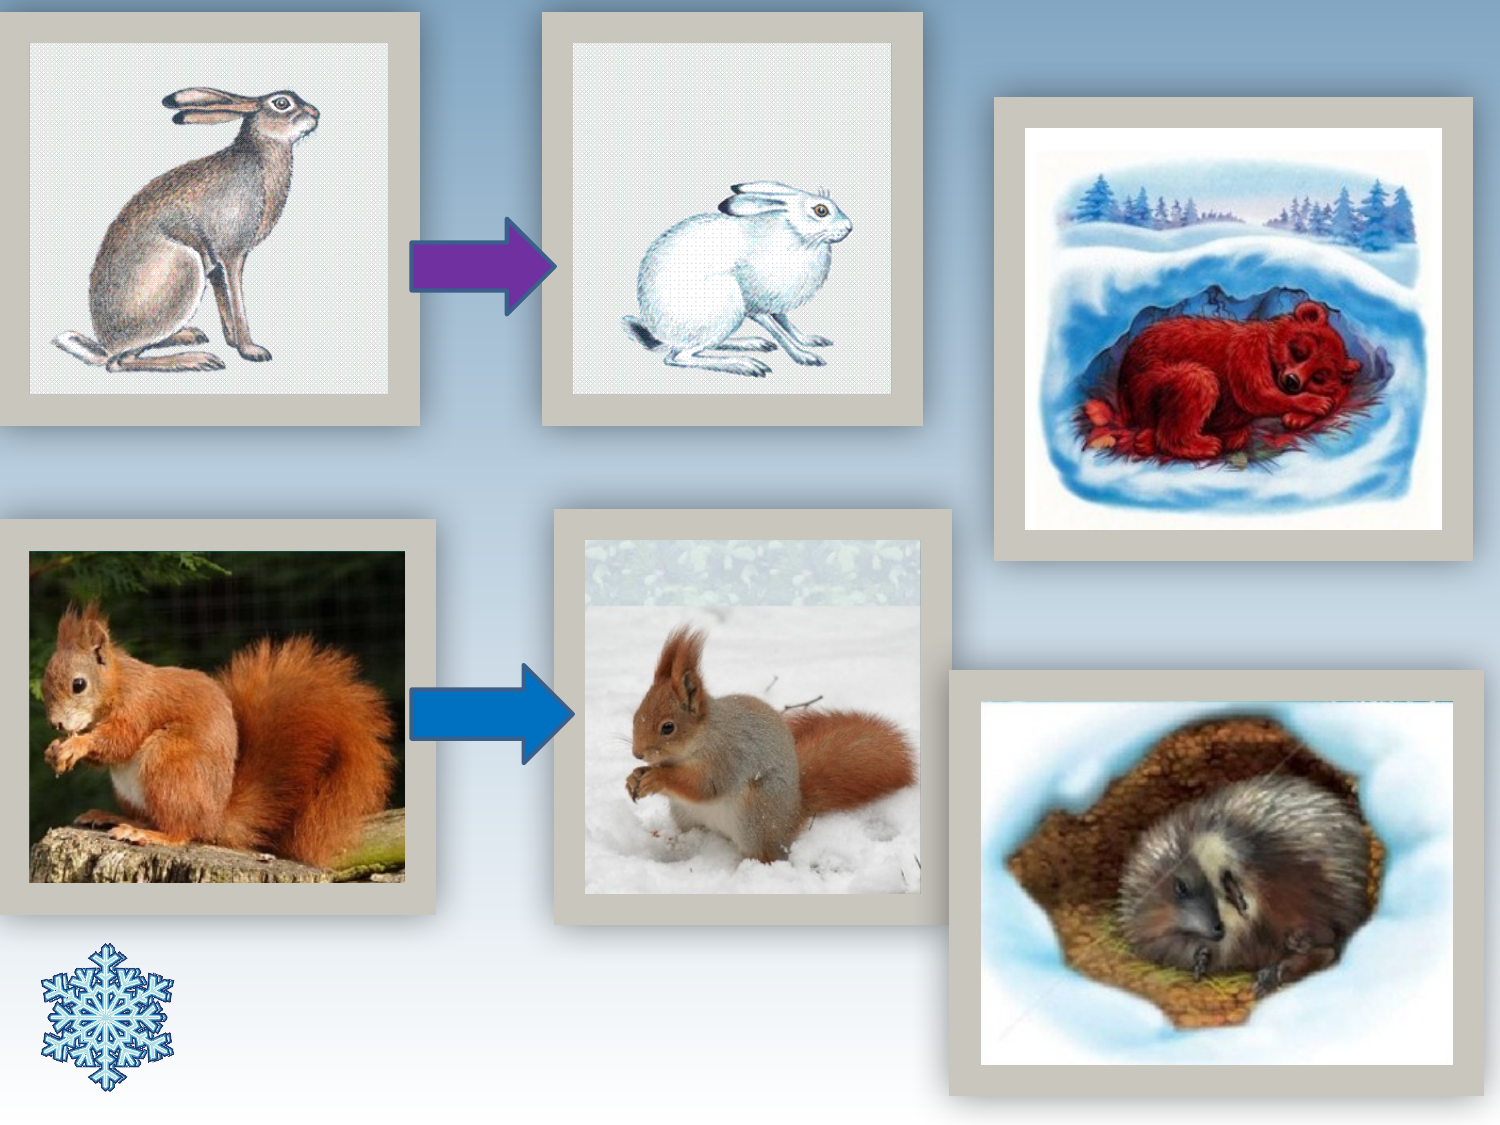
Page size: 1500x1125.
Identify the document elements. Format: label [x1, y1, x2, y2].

picture [29, 550, 406, 884]
picture [584, 539, 921, 895]
picture [1024, 127, 1443, 530]
picture [572, 42, 892, 395]
picture [28, 940, 188, 1095]
picture [980, 700, 1454, 1066]
text_box [410, 663, 575, 766]
text_box [409, 216, 557, 317]
picture [29, 42, 389, 395]
